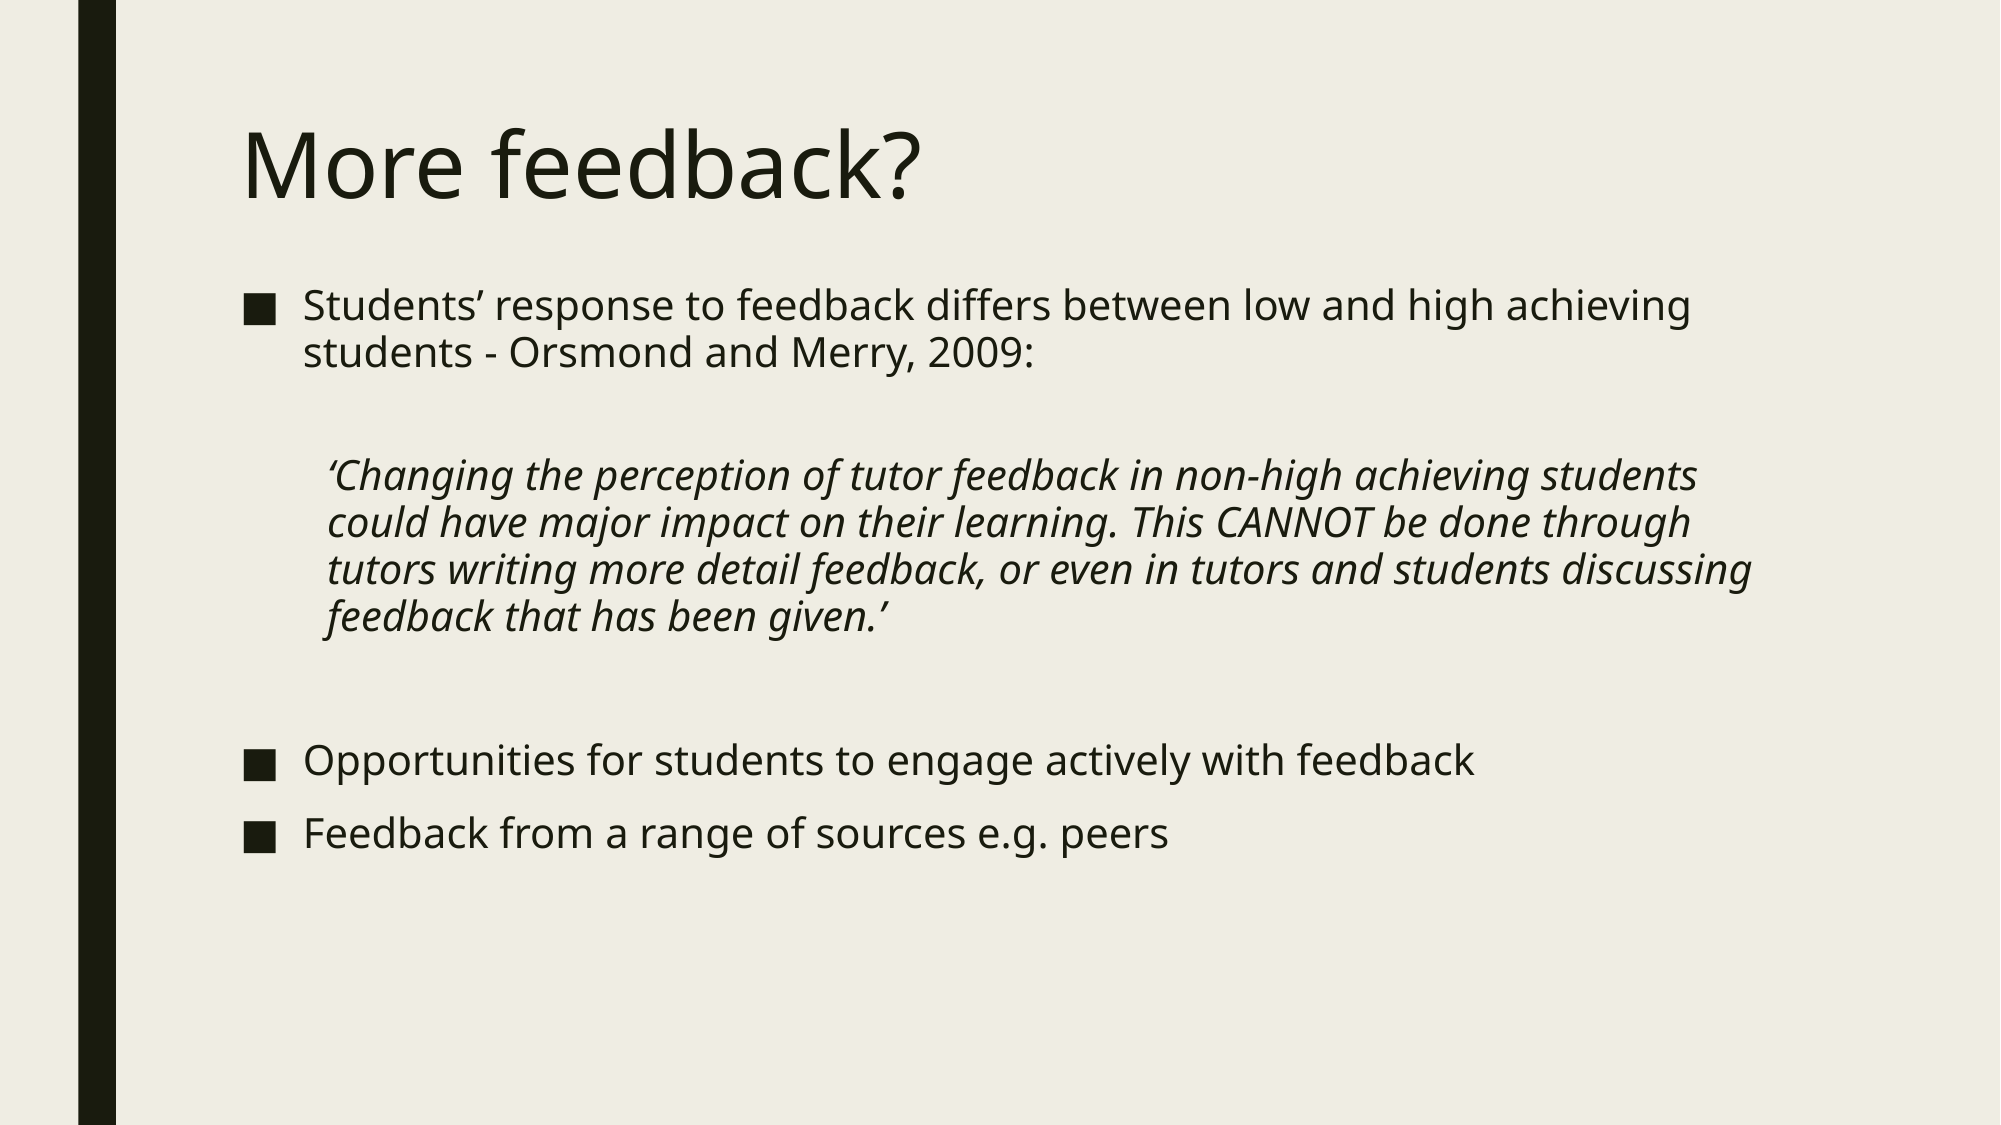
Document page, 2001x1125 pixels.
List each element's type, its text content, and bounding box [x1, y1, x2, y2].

list Students’ response to feedback differs between low and high achieving students - Orsmond and Merry, 2009: ‘Changing the perception of tutor feedback in non-high achieving students could have major impact on their learning. This CANNOT be done through tutors writing more detail feedback, or even in tutors and students discussing feedback that has been given.’ Opportunities for students to engage actively with feedback Feedback from a range of sources e.g. peers [225, 275, 1800, 963]
title More feedback? [225, 112, 1800, 275]
